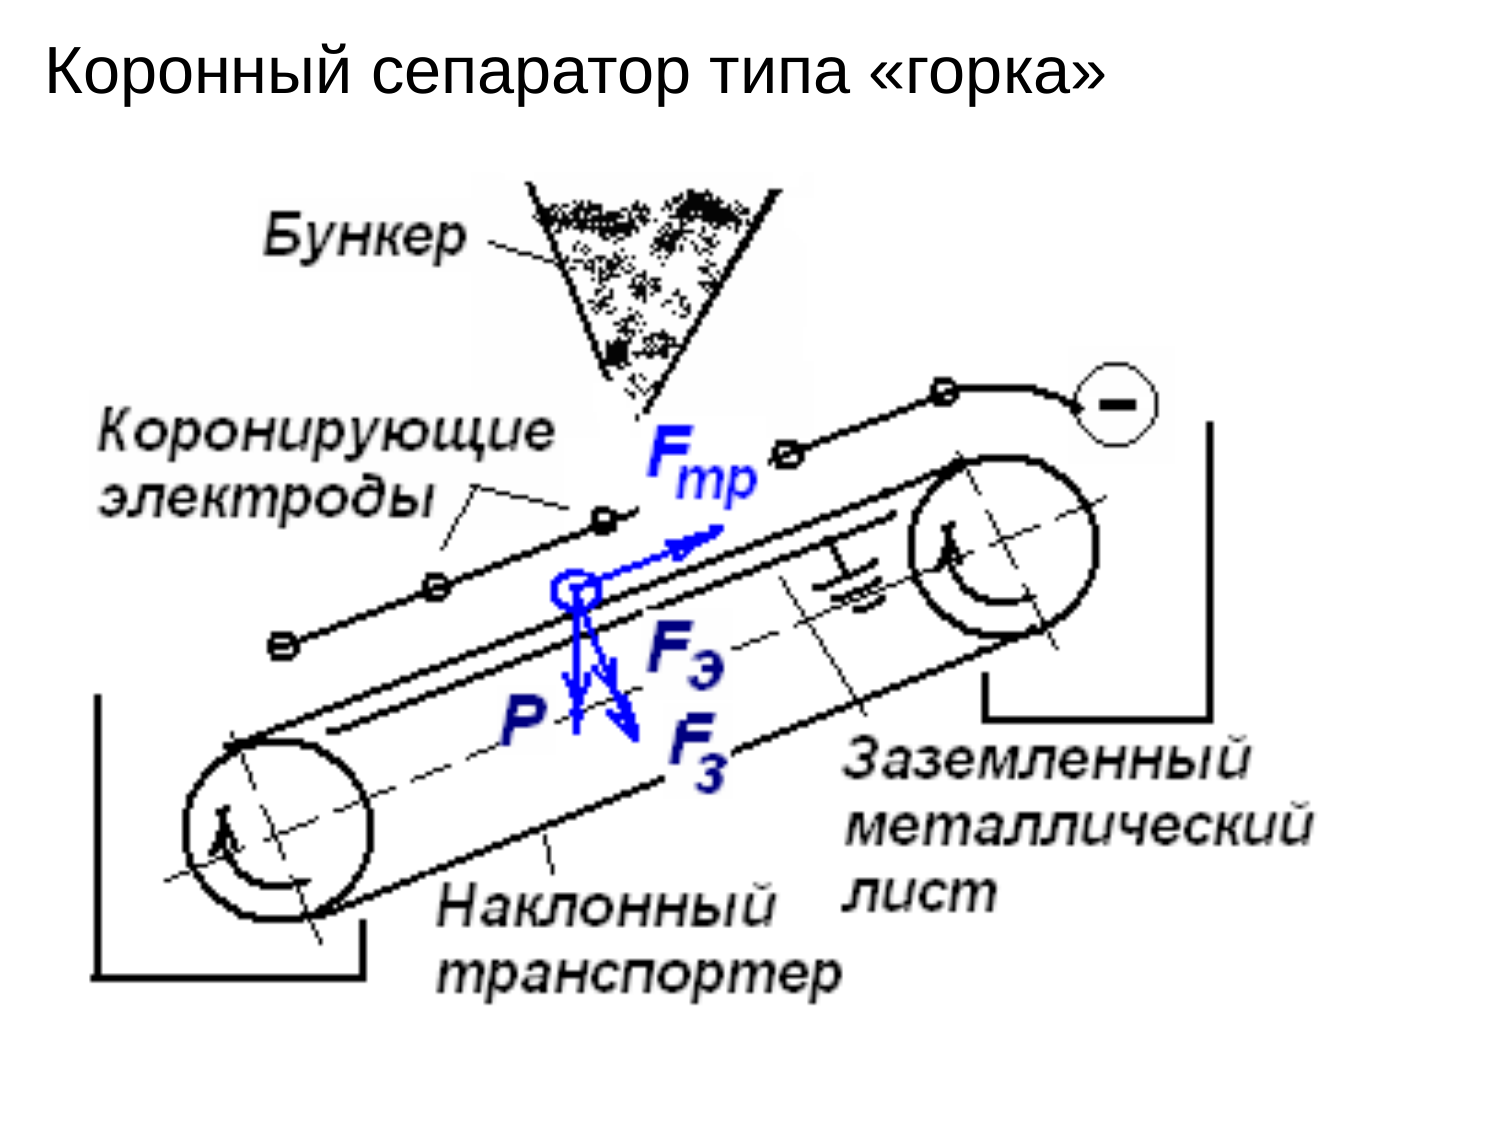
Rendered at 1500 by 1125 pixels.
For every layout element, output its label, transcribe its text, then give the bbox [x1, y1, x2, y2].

list Коронный сепаратор типа «горка» [29, 18, 1471, 1095]
picture [88, 172, 1329, 1009]
